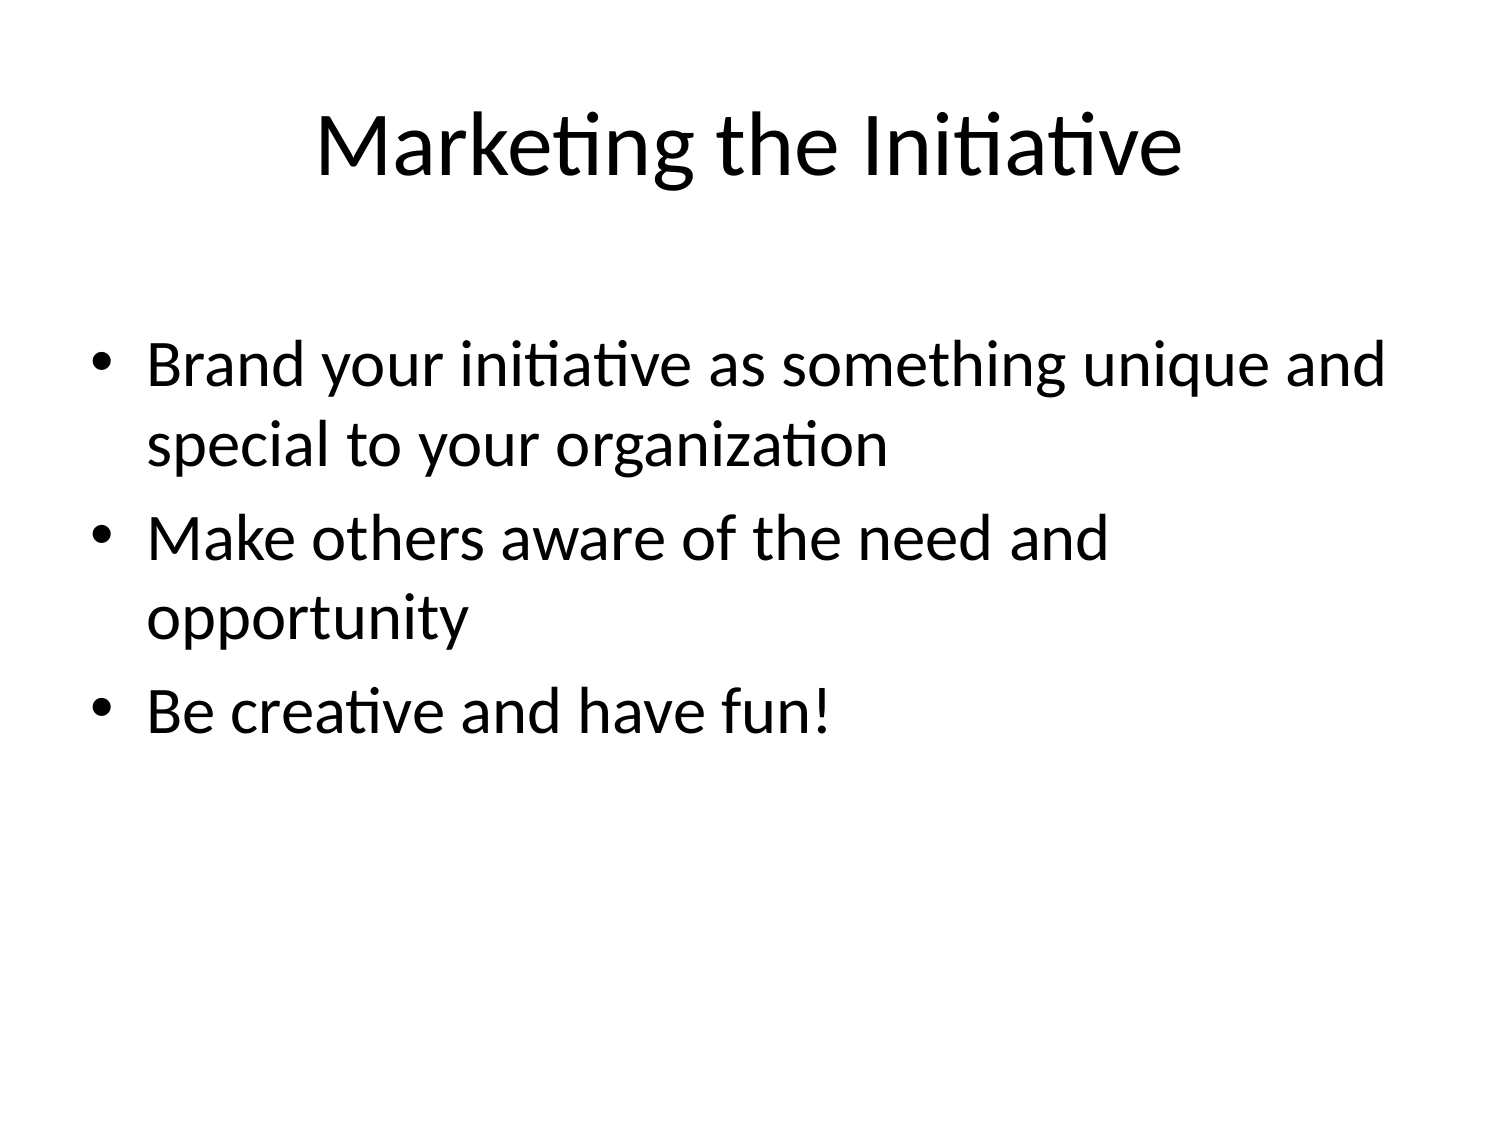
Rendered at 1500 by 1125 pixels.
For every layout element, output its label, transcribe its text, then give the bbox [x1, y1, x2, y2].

title Marketing the Initiative [75, 45, 1425, 233]
list Brand your initiative as something unique and special to your organization Make others aware of the need and opportunity Be creative and have fun! [75, 312, 1425, 1005]
